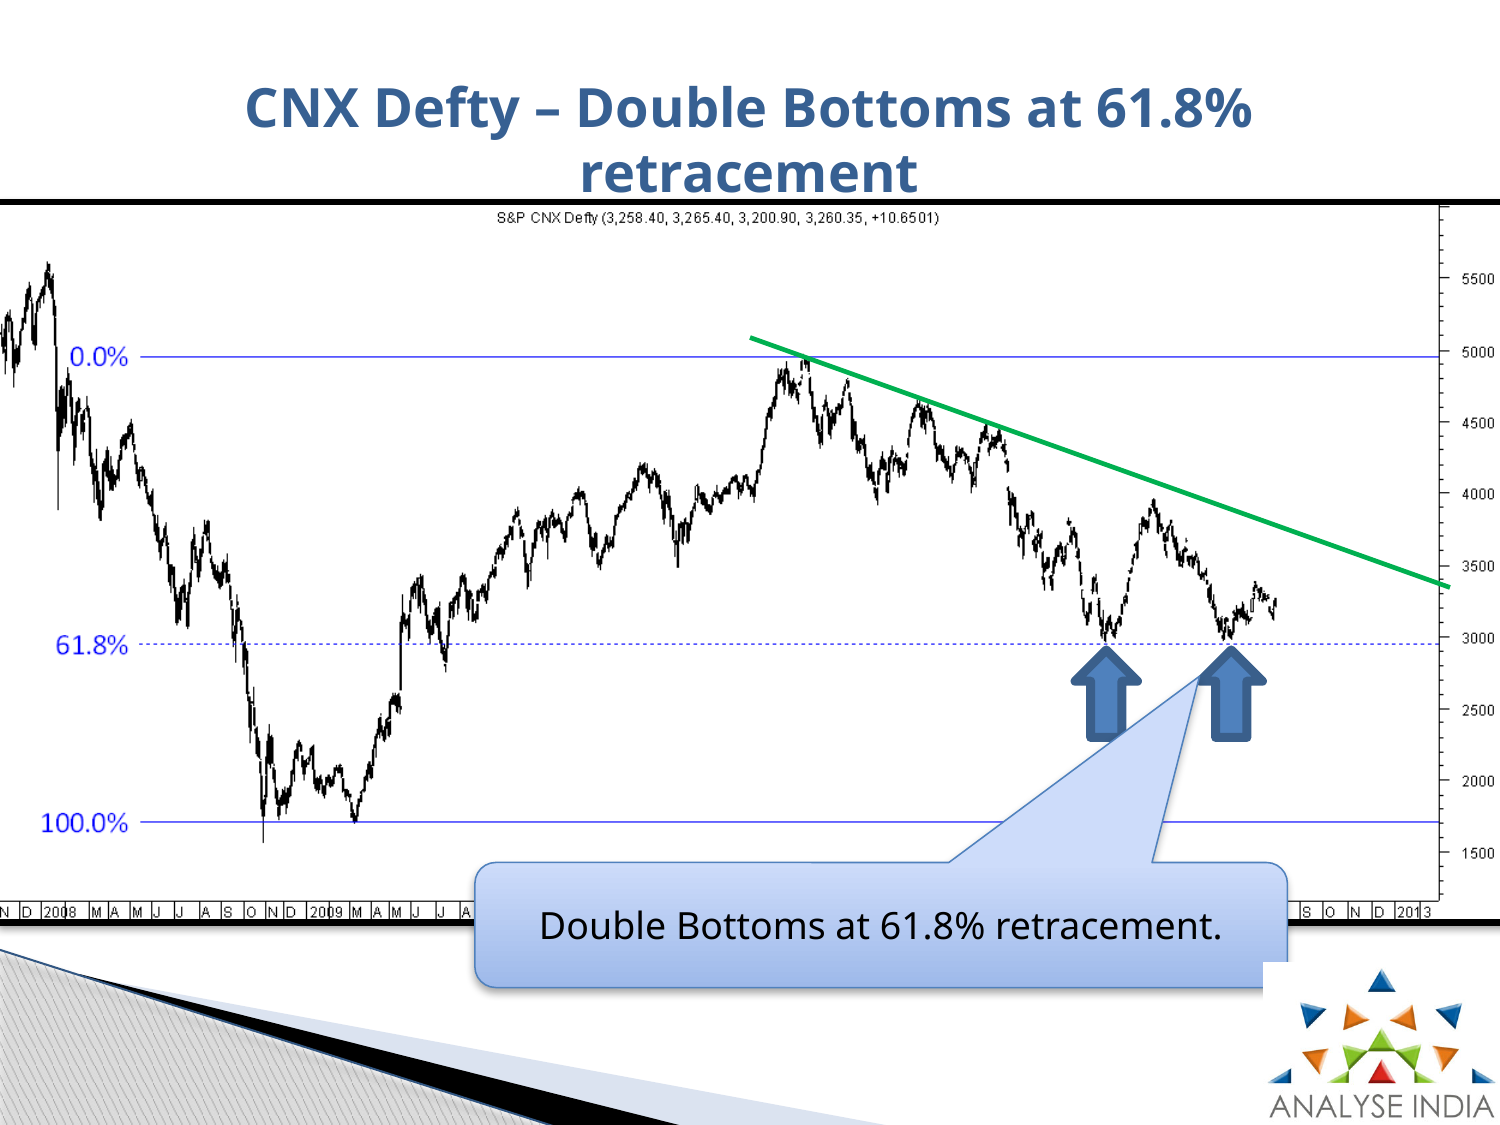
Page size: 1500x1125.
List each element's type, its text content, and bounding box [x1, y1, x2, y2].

picture [1263, 962, 1500, 1125]
text_box Double Bottoms at 61.8% retracement. [474, 932, 1289, 989]
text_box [749, 337, 1451, 588]
picture [0, 205, 1500, 920]
title CNX Defty – Double Bottoms at 61.8% retracement [75, 45, 1425, 198]
